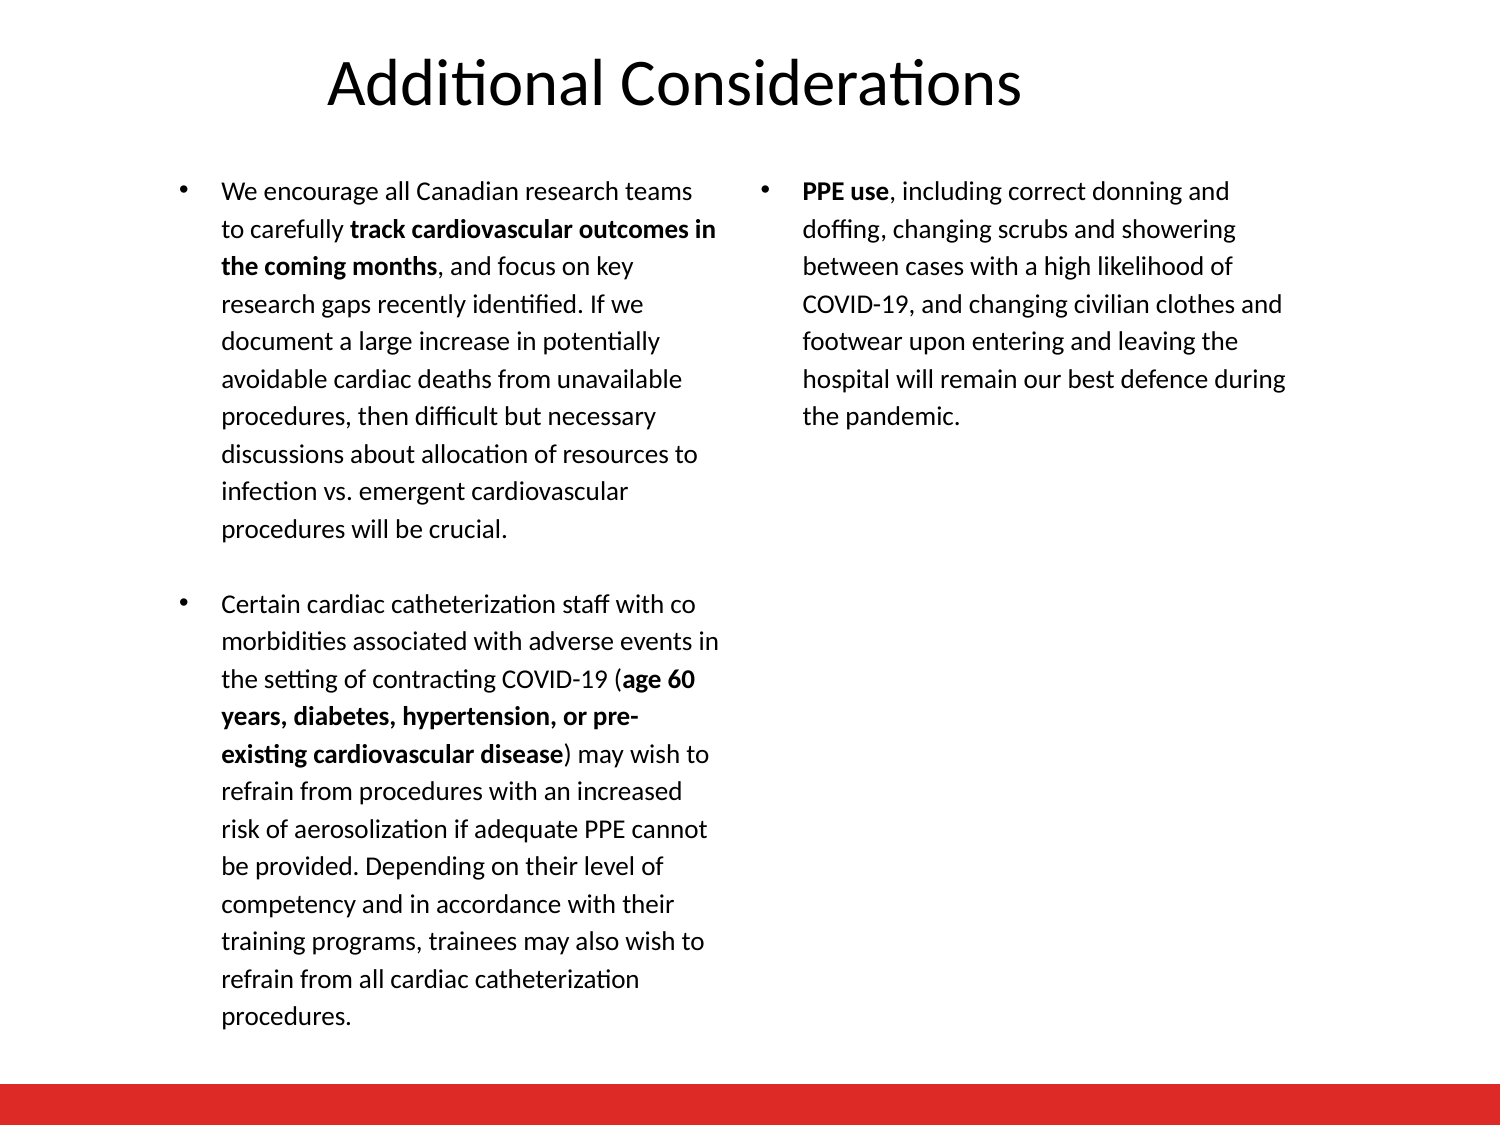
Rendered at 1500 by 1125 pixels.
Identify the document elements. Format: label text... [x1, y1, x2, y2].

title Additional Considerations [0, 31, 1350, 127]
picture [0, 1084, 1500, 1125]
list We encourage all Canadian research teams to carefully track cardiovascular outcomes in the coming months, and focus on key research gaps recently identified. If we document a large increase in potentially avoidable cardiac deaths from unavailable procedures, then difficult but necessary discussions about allocation of resources to infection vs. emergent cardiovascular procedures will be crucial. Certain cardiac catheterization staff with co morbidities associated with adverse events in the setting of contracting COVID-19 (age 60 years, diabetes, hypertension, or pre-existing cardiovascular disease) may wish to refrain from procedures with an increased risk of aerosolization if adequate PPE cannot be provided. Depending on their level of competency and in accordance with their training programs, trainees may also wish to refrain from all cardiac catheterization procedures. PPE use, including correct donning and doffing, changing scrubs and showering between cases with a high likelihood of COVID-19, and changing civilian clothes and footwear upon entering and leaving the hospital will remain our best defence during the pandemic. [164, 160, 1316, 1102]
